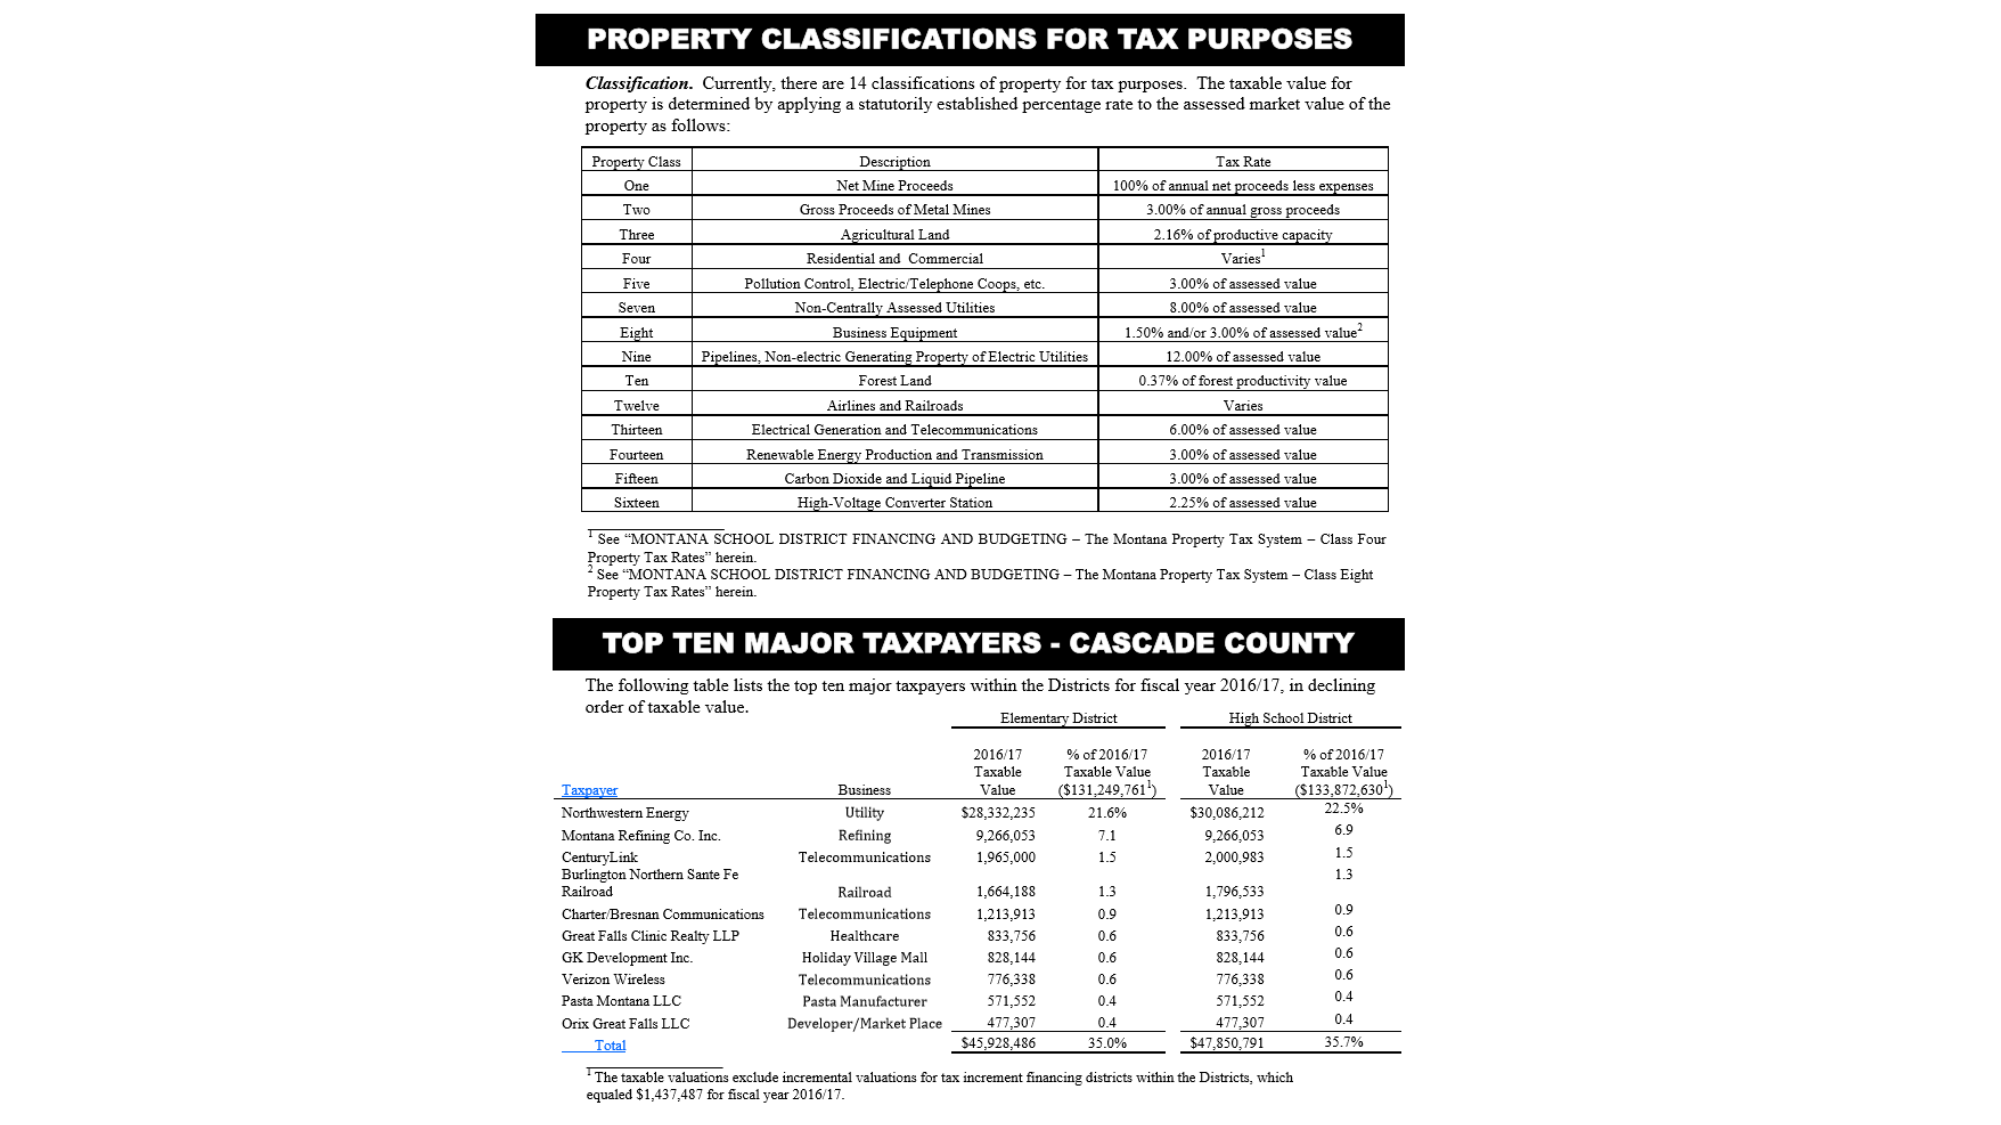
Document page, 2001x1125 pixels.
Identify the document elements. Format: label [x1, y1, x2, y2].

picture [531, 0, 1414, 1105]
